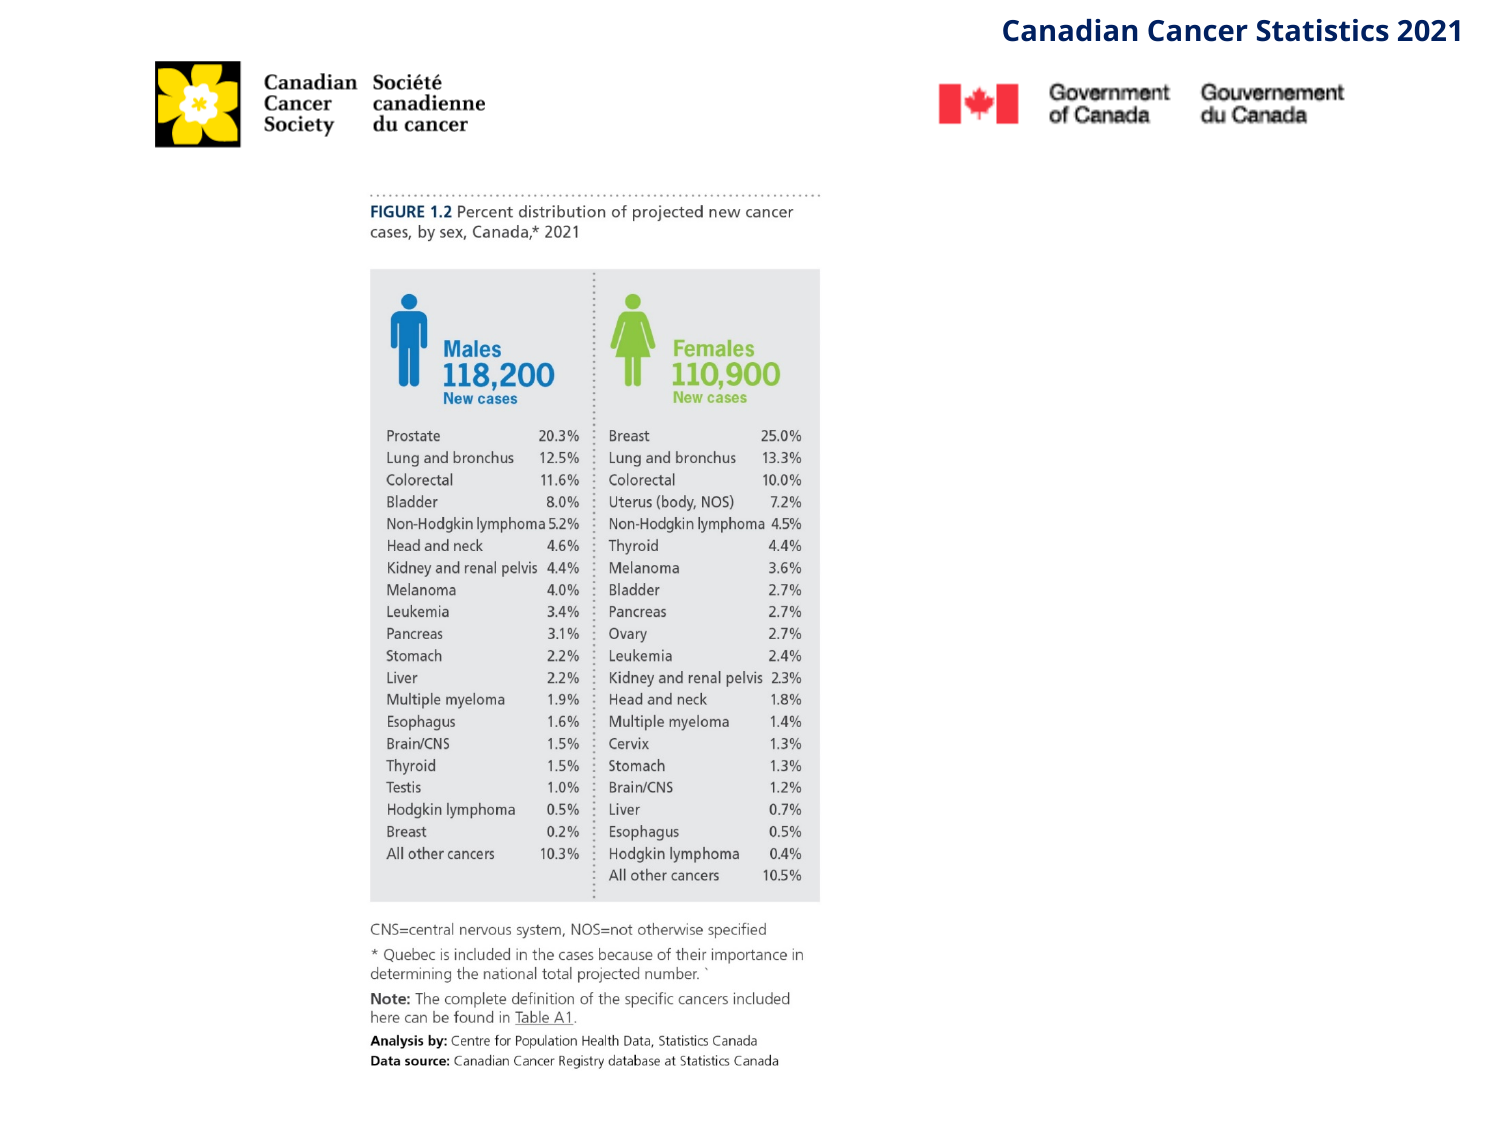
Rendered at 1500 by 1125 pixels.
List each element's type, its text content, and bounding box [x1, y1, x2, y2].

picture [112, 18, 901, 1125]
text_box Canadian Cancer Statistics 2021 [964, 4, 1500, 55]
picture [912, 37, 1410, 144]
